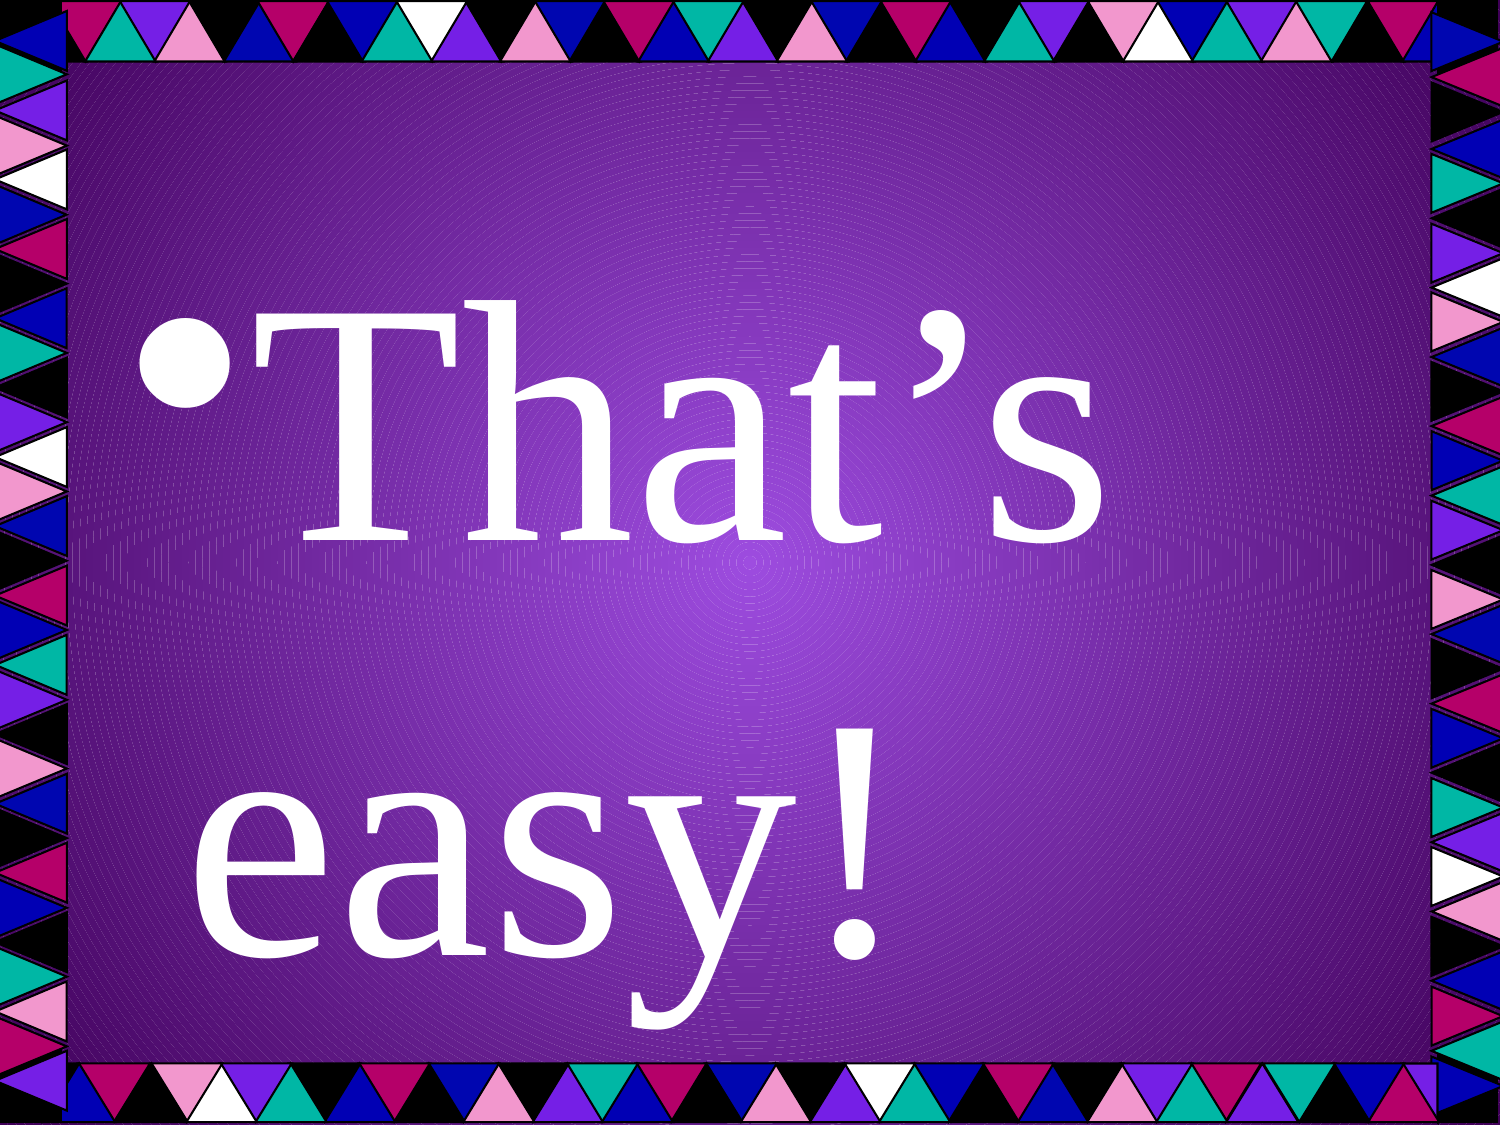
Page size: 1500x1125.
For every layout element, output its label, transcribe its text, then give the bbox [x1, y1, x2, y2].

list That’s easy! [112, 187, 1388, 1000]
